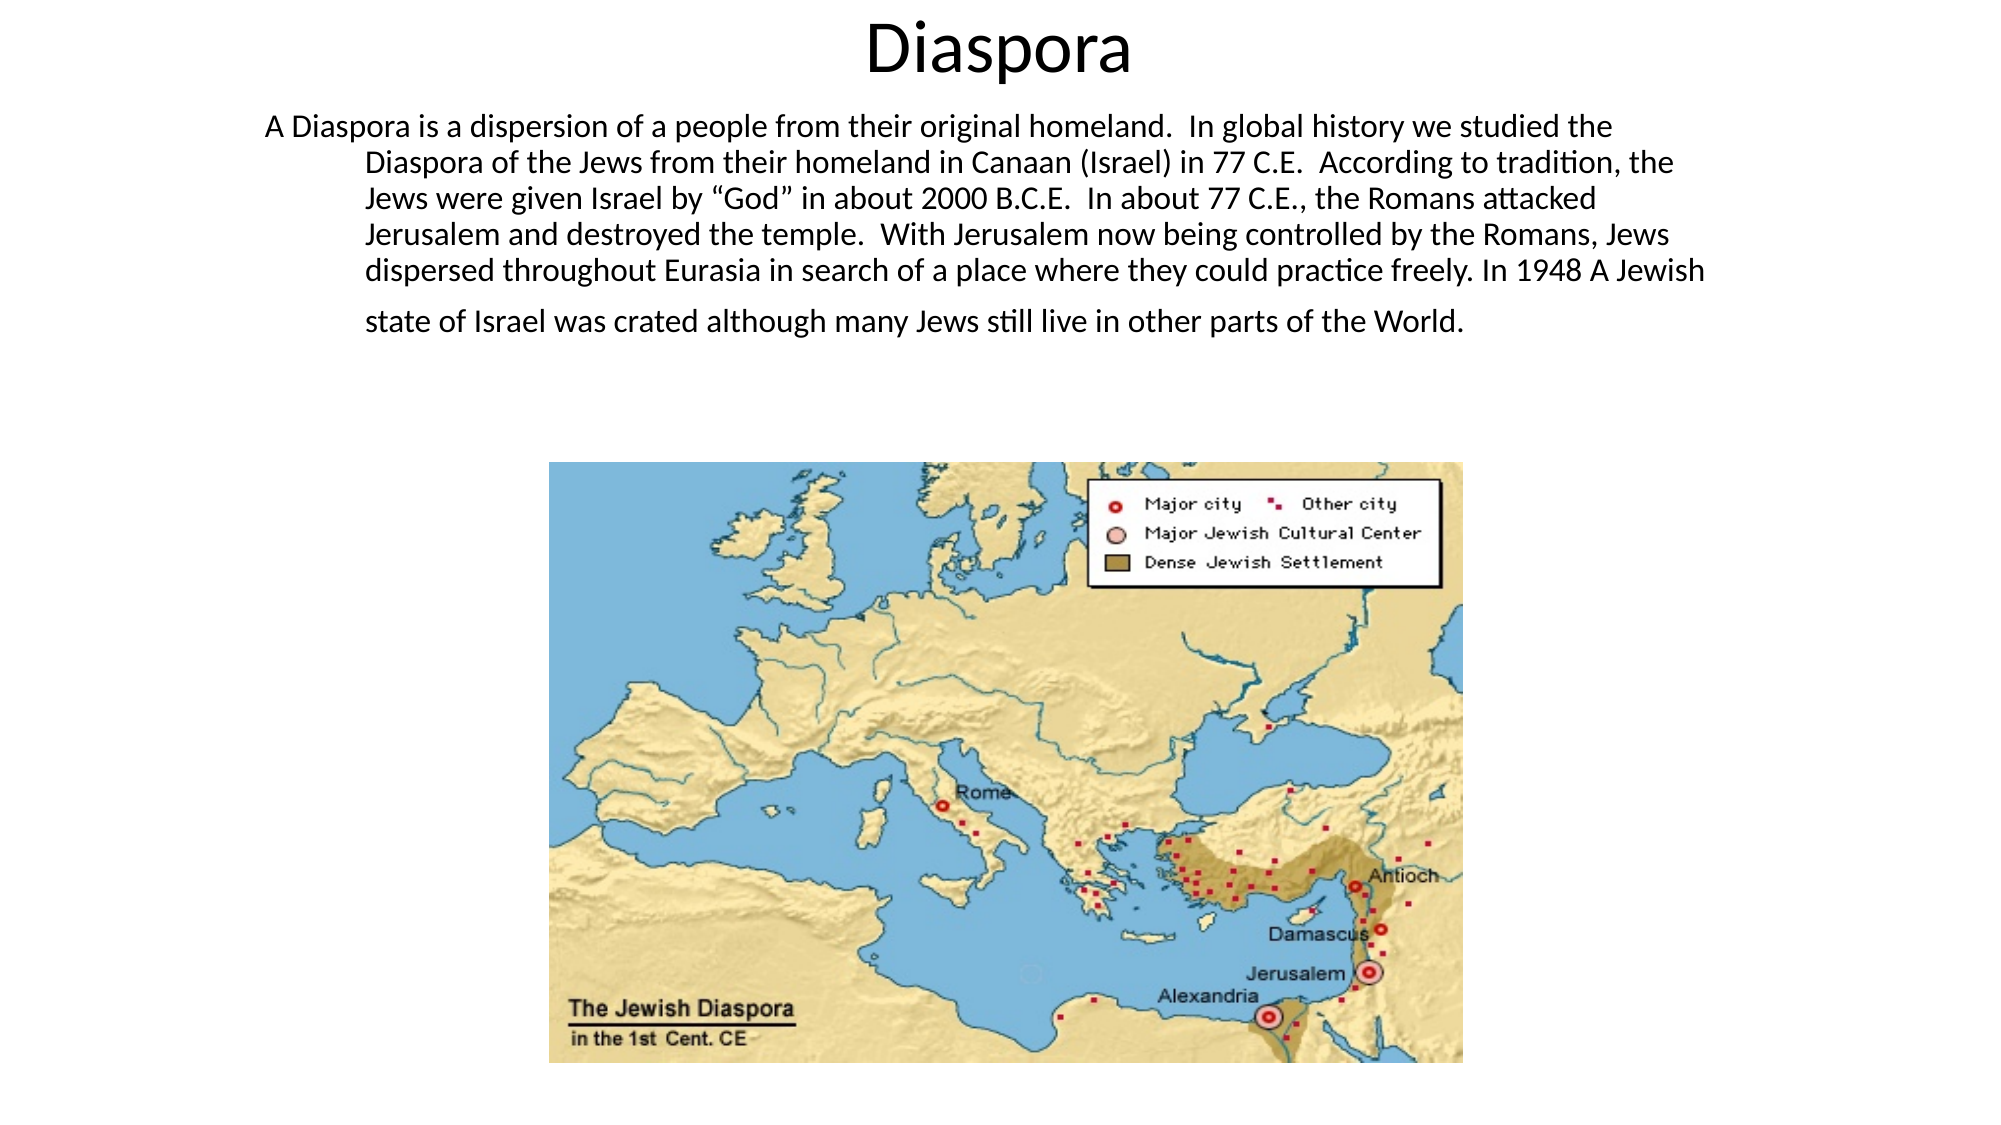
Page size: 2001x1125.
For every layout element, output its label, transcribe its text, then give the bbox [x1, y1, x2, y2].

subtitle Diaspora A Diaspora is a dispersion of a people from their original homeland. In global history we studied the Diaspora of the Jews from their homeland in Canaan (Israel) in 77 C.E. According to tradition, the Jews were given Israel by “God” in about 2000 B.C.E. In about 77 C.E., the Romans attacked Jerusalem and destroyed the temple. With Jerusalem now being controlled by the Romans, Jews dispersed throughout Eurasia in search of a place where they could practice freely. In 1948 A Jewish state of Israel was crated although many Jews still live in other parts of the World. [249, 0, 1750, 1125]
picture [549, 462, 1463, 1063]
